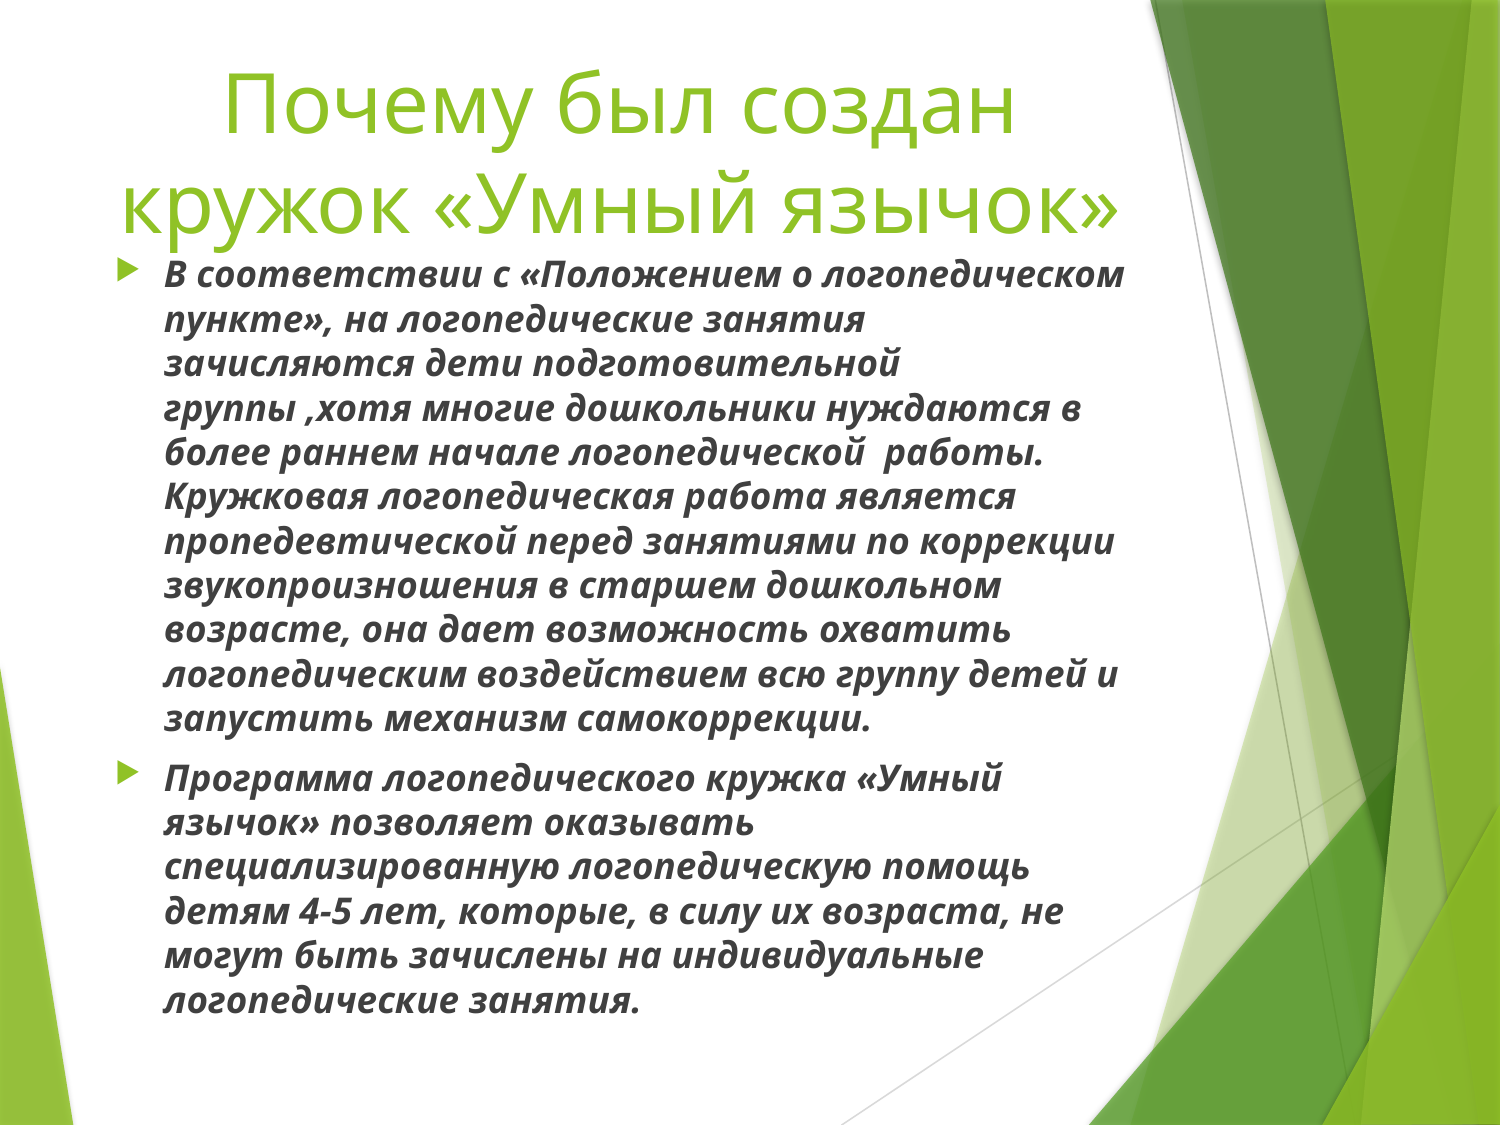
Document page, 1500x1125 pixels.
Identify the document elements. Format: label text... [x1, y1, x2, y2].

title Почему был создан кружок «Умный язычок» [99, 42, 1142, 243]
list В соответствии с «Положением о логопедическом пункте», на логопедические занятия зачисляются дети подготовительной группы ,хотя многие дошкольники нуждаются в более раннем начале логопедической работы. Кружковая логопедическая работа является пропедевтической перед занятиями по коррекции звукопроизношения в старшем дошкольном возрасте, она дает возможность охватить логопедическим воздействием всю группу детей и запустить механизм самокоррекции. Программа логопедического кружка «Умный язычок» позволяет оказывать специализированную логопедическую помощь детям 4-5 лет, которые, в силу их возраста, не могут быть зачислены на индивидуальные логопедические занятия. [99, 243, 1142, 1059]
